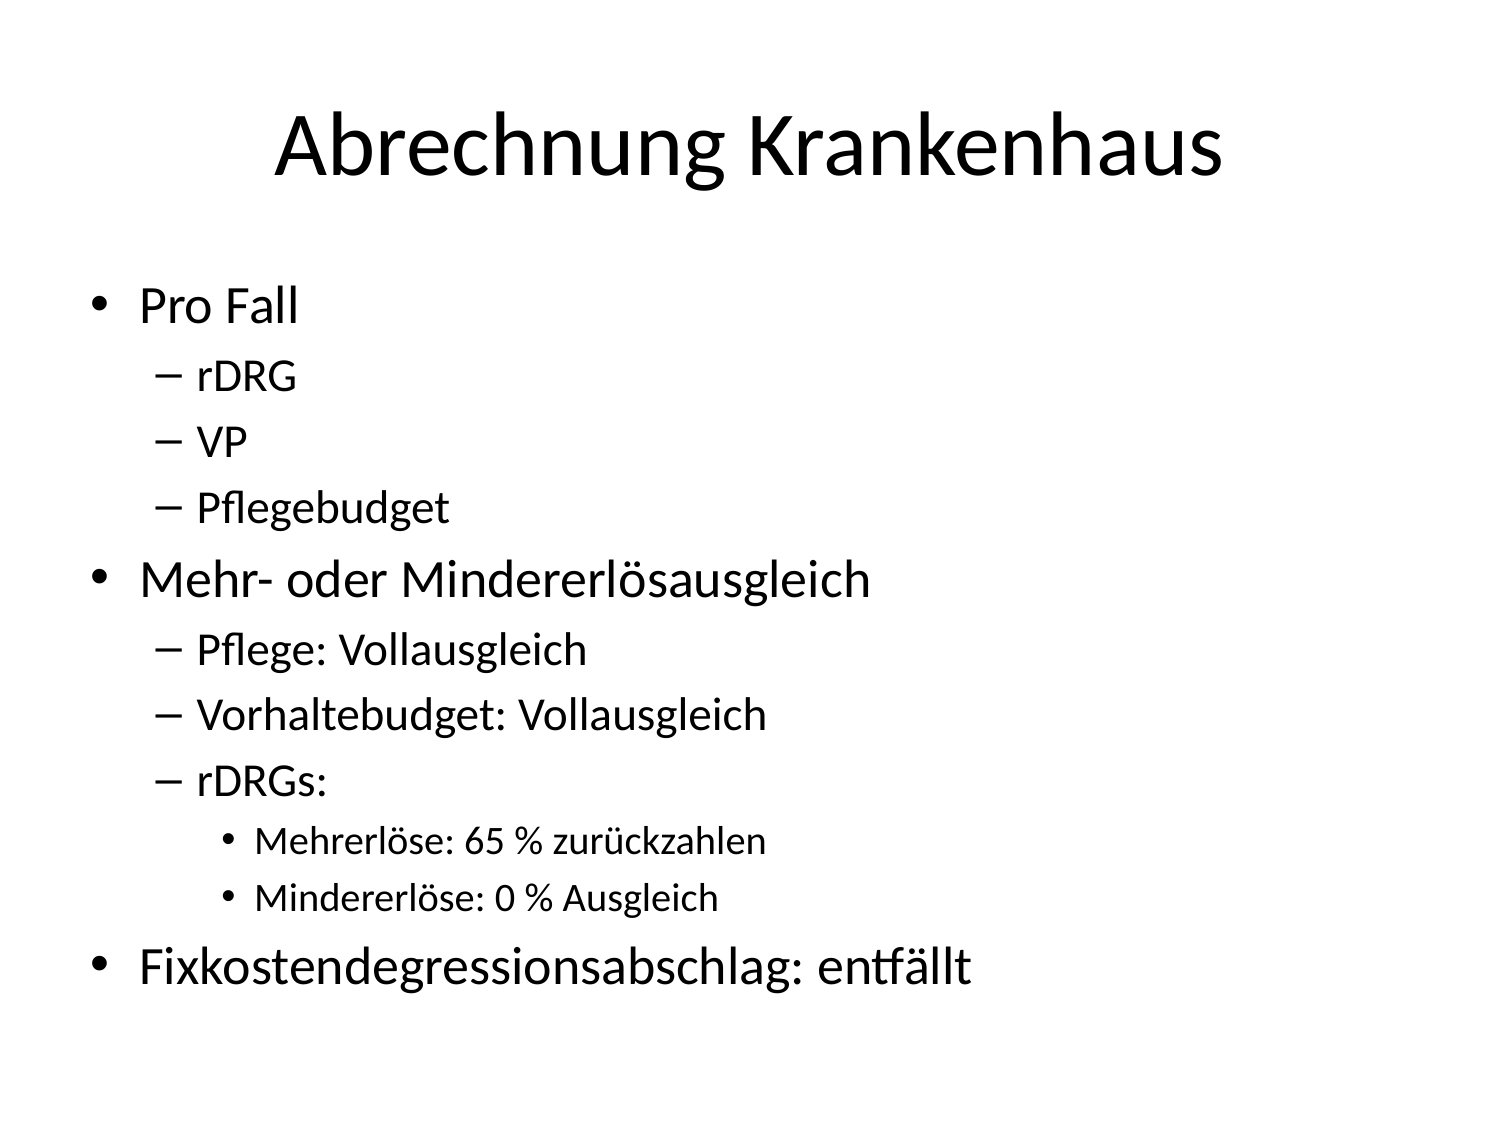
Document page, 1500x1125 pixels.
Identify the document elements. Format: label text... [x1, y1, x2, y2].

title Abrechnung Krankenhaus [75, 45, 1425, 233]
list Pro Fall rDRG VP Pflegebudget Mehr- oder Mindererlösausgleich Pflege: Vollausgleich Vorhaltebudget: Vollausgleich rDRGs: Mehrerlöse: 65 % zurückzahlen Mindererlöse: 0 % Ausgleich Fixkostendegressionsabschlag: entfällt [75, 262, 1425, 1005]
